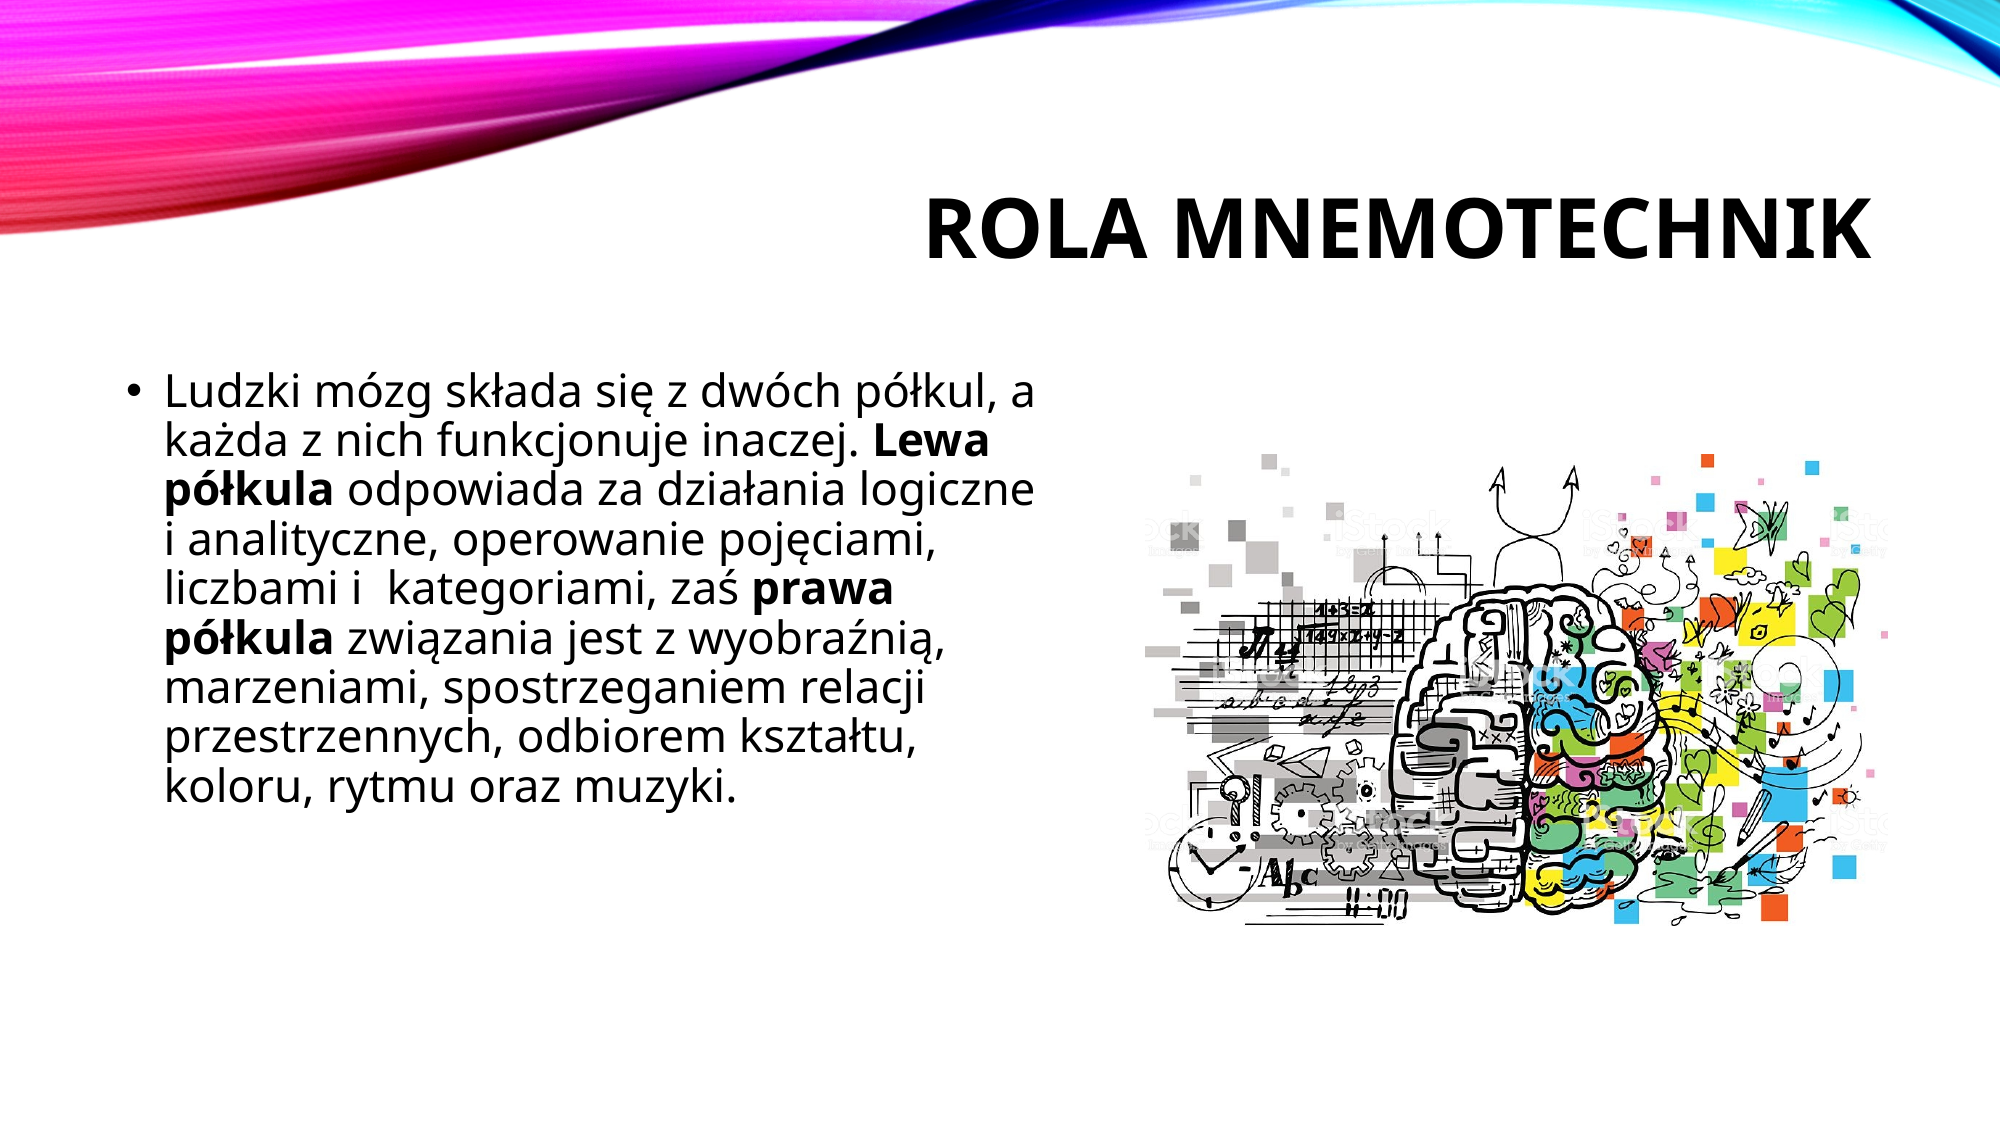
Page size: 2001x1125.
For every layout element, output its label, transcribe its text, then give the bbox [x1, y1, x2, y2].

list Ludzki mózg składa się z dwóch półkul, a każda z nich funkcjonuje inaczej. Lewa półkula odpowiada za działania logiczne i analityczne, operowanie pojęciami, liczbami i kategoriami, zaś prawa półkula związania jest z wyobraźnią, marzeniami, spostrzeganiem relacji przestrzennych, odbiorem kształtu, koloru, rytmu oraz muzyki. [111, 360, 1066, 1021]
picture [1145, 454, 1888, 926]
picture [1890, 0, 2000, 75]
picture [1910, 0, 2000, 45]
title Rola mnemotechnik [474, 125, 1888, 338]
picture [0, 0, 2000, 237]
